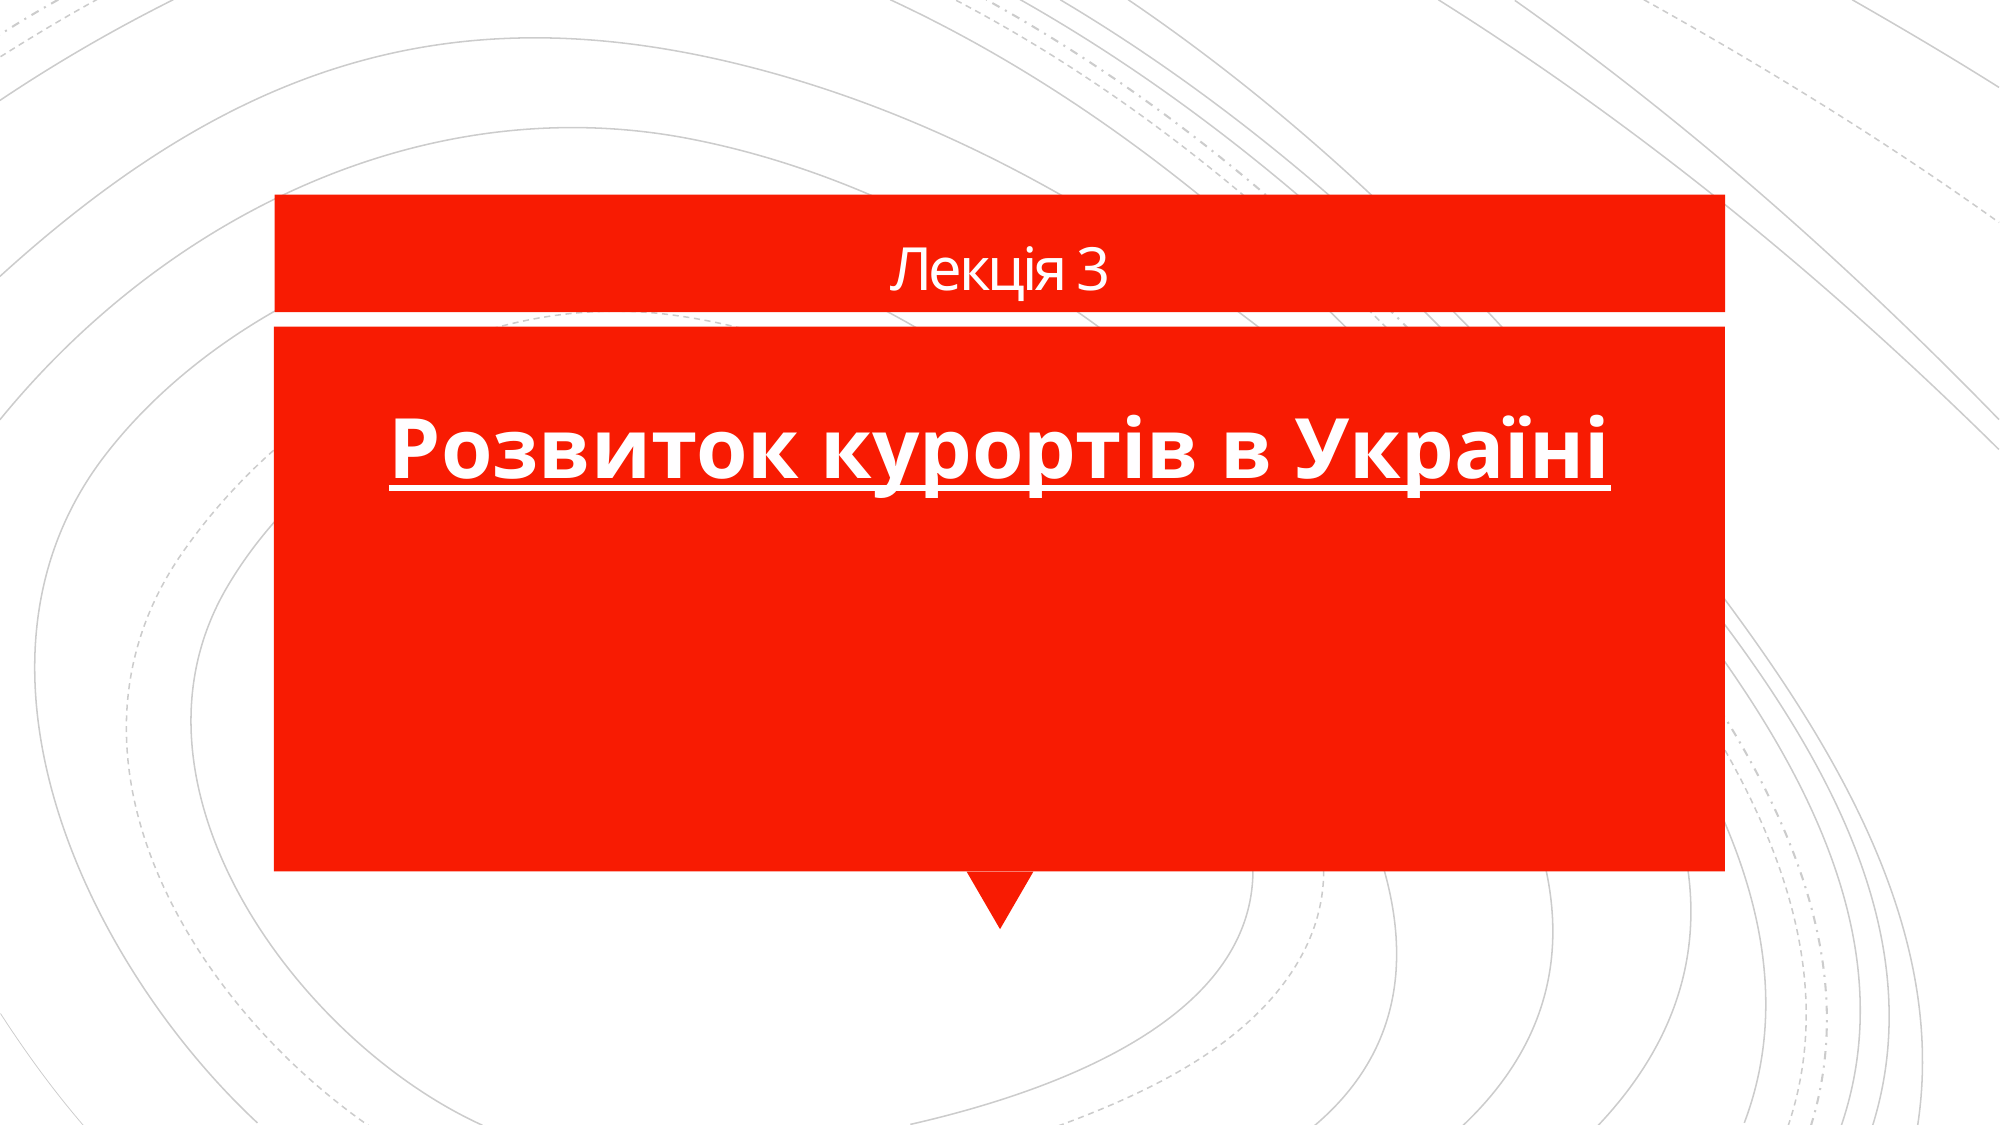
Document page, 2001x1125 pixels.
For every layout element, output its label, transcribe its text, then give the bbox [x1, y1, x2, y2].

subtitle Розвиток курортів в Україні [288, 395, 1712, 858]
title Лекція 3 [288, 206, 1713, 302]
